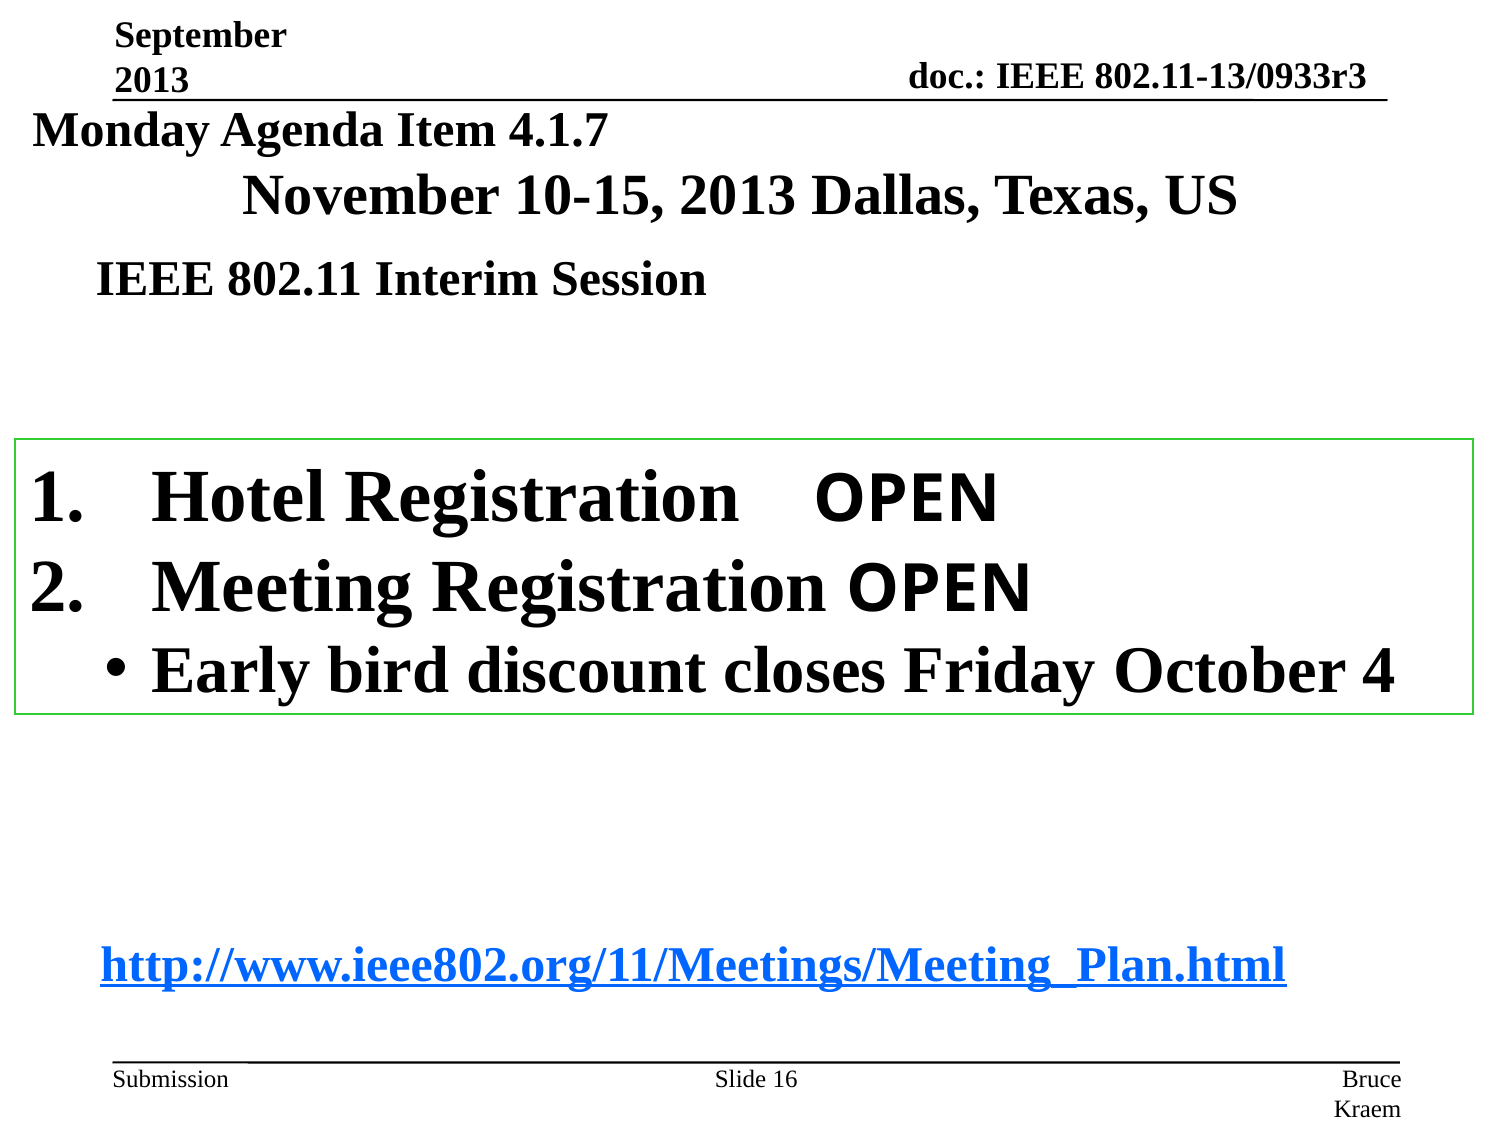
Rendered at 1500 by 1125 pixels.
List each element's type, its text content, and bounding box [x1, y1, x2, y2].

title November 10-15, 2013 Dallas, Texas, US [80, 143, 1401, 238]
text_box IEEE 802.11 Interim Session [80, 238, 1434, 393]
slide_number Slide 16 [714, 1062, 798, 1093]
text_box http://www.ieee802.org/11/Meetings/Meeting_Plan.html [85, 923, 1302, 999]
footer Bruce Kraemer, Marvell [1325, 1062, 1402, 1093]
text_box Hotel Registration OPEN Meeting Registration OPEN Early bird discount closes Friday October 4 [14, 438, 1473, 714]
text_box Monday Agenda Item 4.1.7 [17, 88, 624, 164]
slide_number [114, 54, 366, 88]
